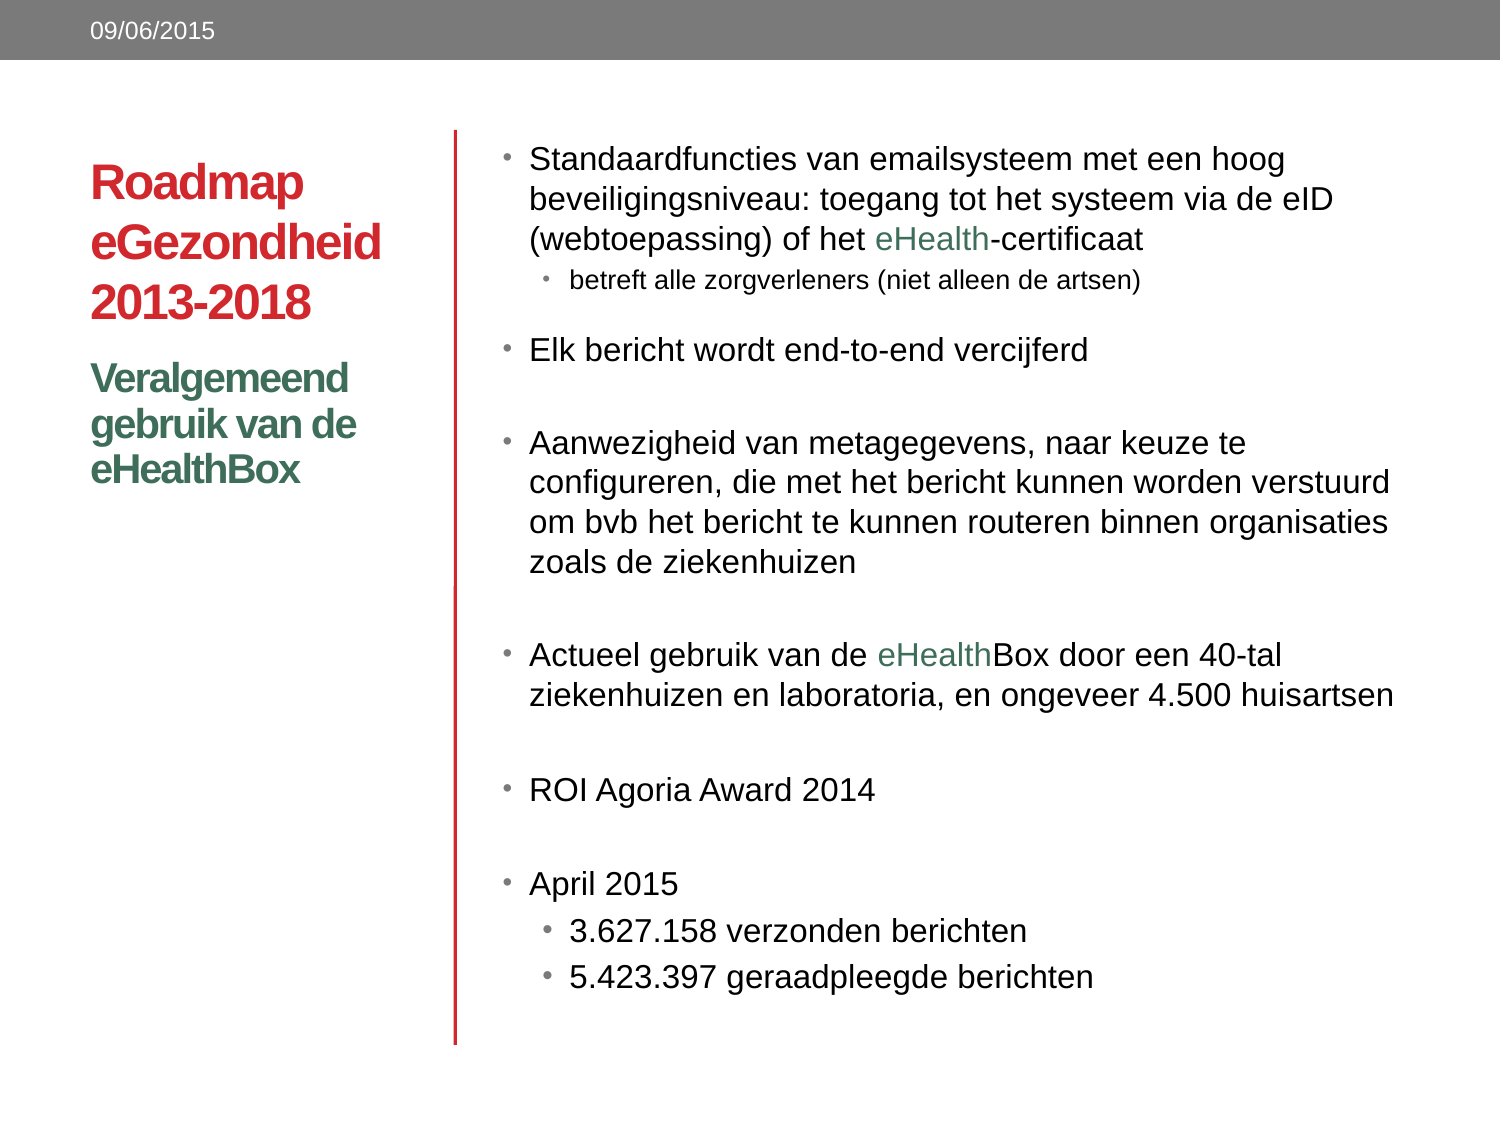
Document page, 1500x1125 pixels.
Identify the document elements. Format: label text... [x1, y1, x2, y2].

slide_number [75, 3, 550, 57]
title Roadmap eGezondheid 2013-2018 [75, 129, 426, 337]
list Veralgemeend gebruik van de eHealthBox [75, 349, 426, 1046]
list Standaardfuncties van emailsysteem met een hoog beveiligingsniveau: toegang tot het systeem via de eID (webtoepassing) of het eHealth-certificaat betreft alle zorgverleners (niet alleen de artsen) Elk bericht wordt end-to-end vercijferd Aanwezigheid van metagegevens, naar keuze te configureren, die met het bericht kunnen worden verstuurd om bvb het bericht te kunnen routeren binnen organisaties zoals de ziekenhuizen Actueel gebruik van de eHealthBox door een 40-tal ziekenhuizen en laboratoria, en ongeveer 4.500 huisartsen ROI Agoria Award 2014 April 2015 3.627.158 verzonden berichten 5.423.397 geraadpleegde berichten [487, 129, 1425, 1045]
